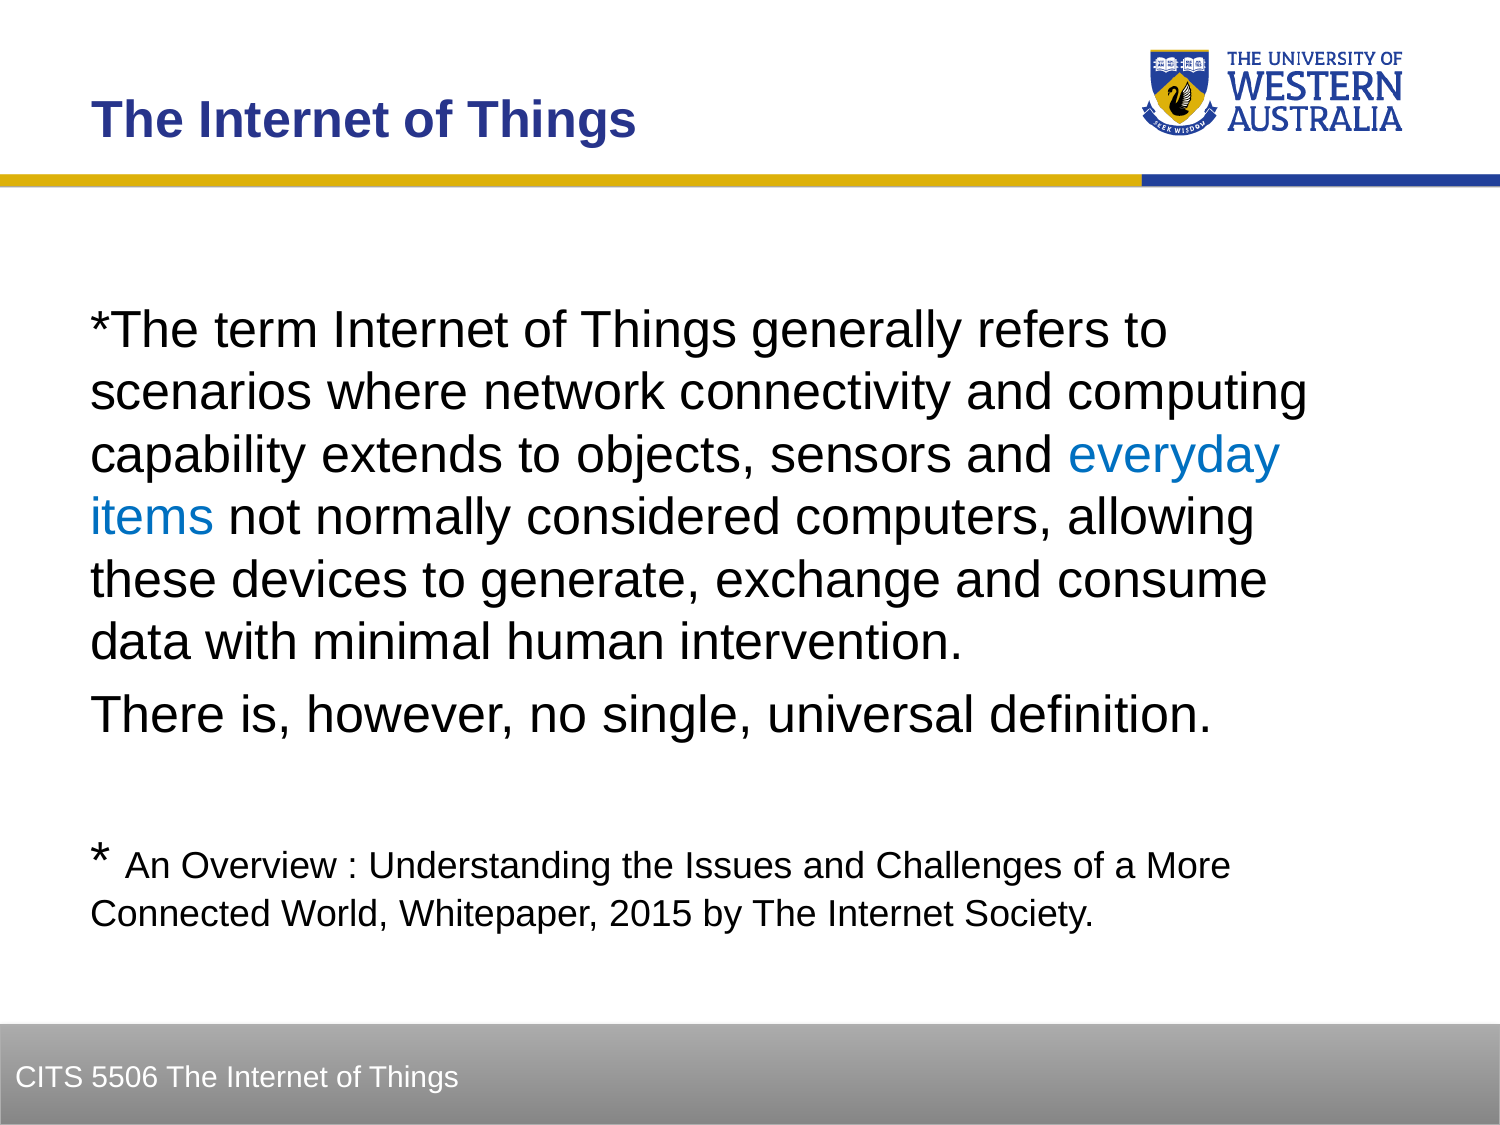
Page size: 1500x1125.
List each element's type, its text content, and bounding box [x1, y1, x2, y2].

list The Internet of Things [76, 78, 1069, 173]
picture [0, 0, 1500, 187]
footer [62, 1037, 938, 1125]
list *The term Internet of Things generally refers to scenarios where network connectivity and computing capability extends to objects, sensors and everyday items not normally considered computers, allowing these devices to generate, exchange and consume data with minimal human intervention. There is, however, no single, universal definition. * An Overview : Understanding the Issues and Challenges of a More Connected World, Whitepaper, 2015 by The Internet Society. [75, 287, 1398, 950]
slide_number 10 [1100, 1025, 1450, 1125]
